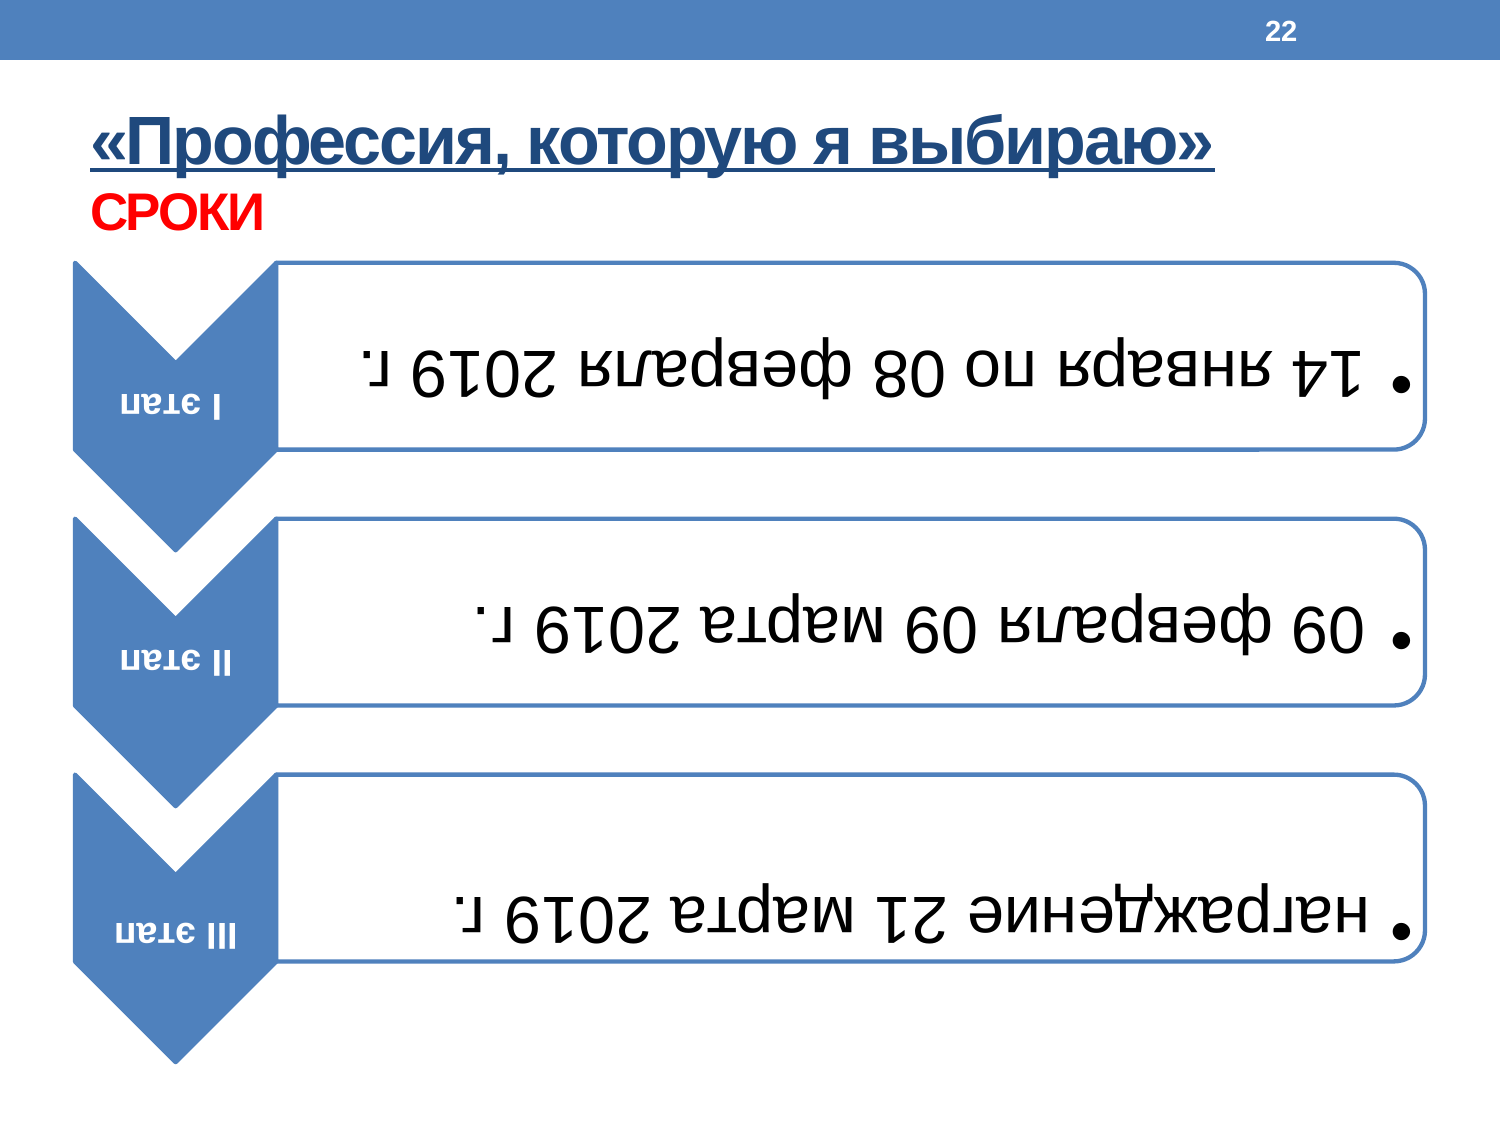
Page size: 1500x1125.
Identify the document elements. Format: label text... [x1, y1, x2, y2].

slide_number 22 [1250, 3, 1425, 57]
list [74, 262, 1426, 1063]
title «Профессия, которую я выбираю» СРОКИ [75, 87, 1425, 250]
